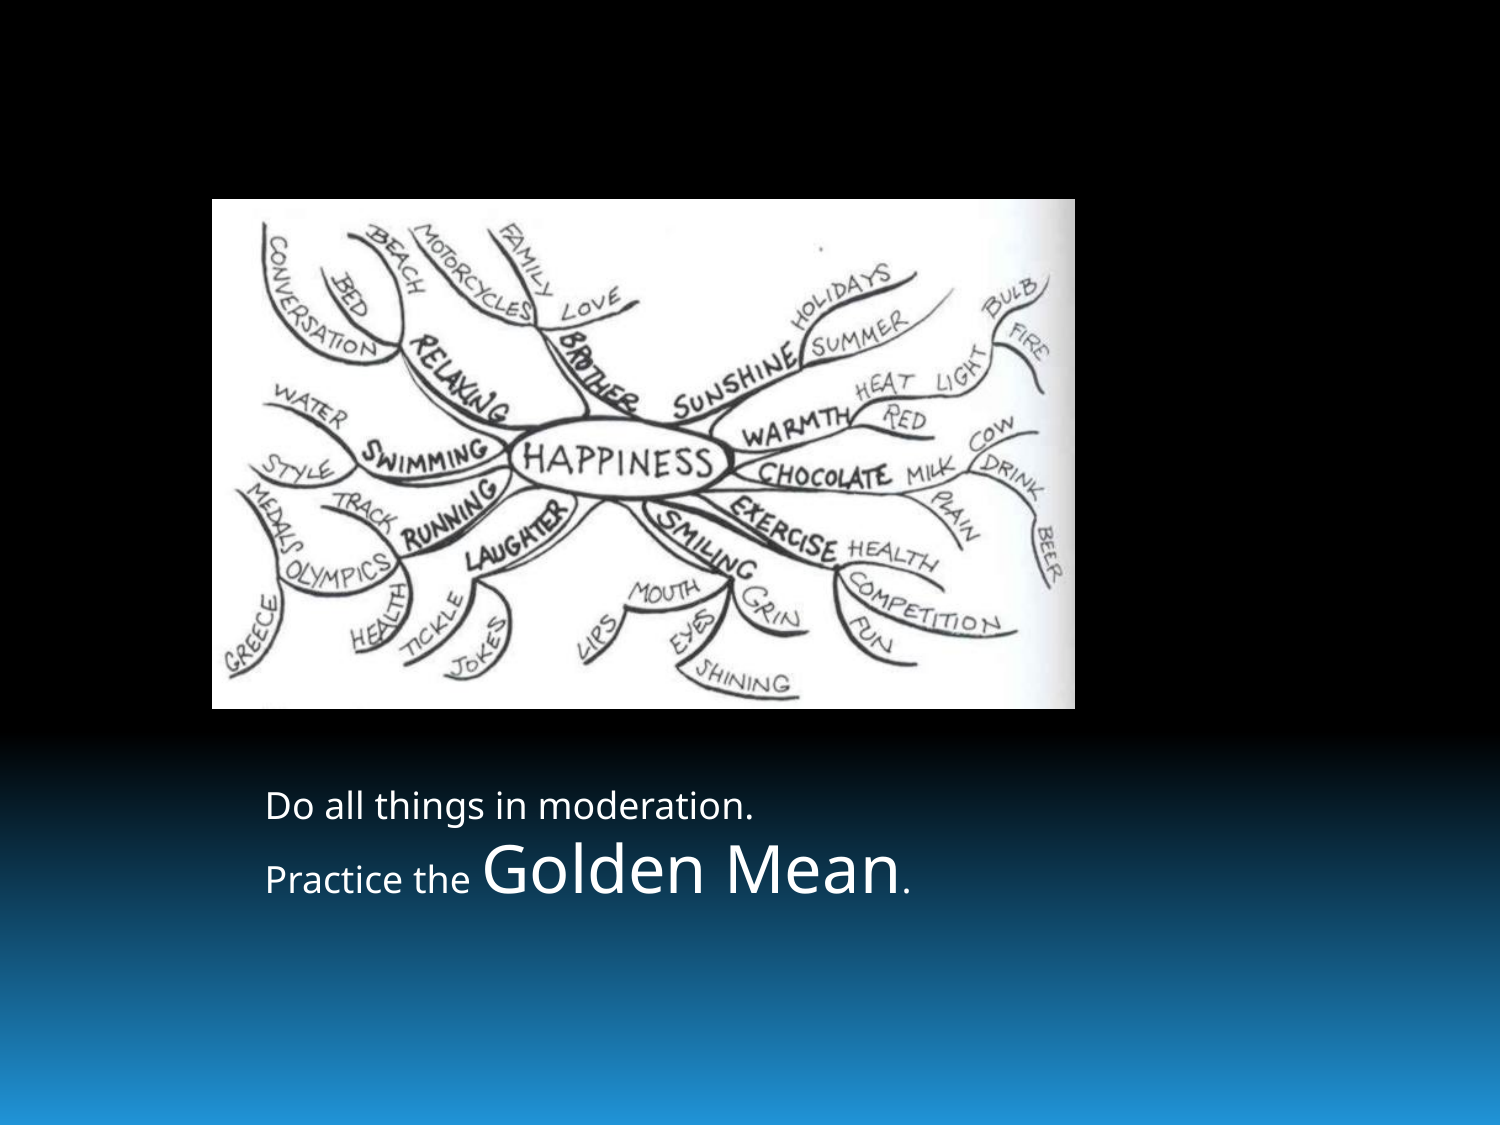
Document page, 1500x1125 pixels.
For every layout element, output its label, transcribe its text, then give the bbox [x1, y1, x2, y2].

picture [212, 199, 1076, 710]
text_box Do all things in moderation. Practice the Golden Mean. [249, 774, 1225, 915]
